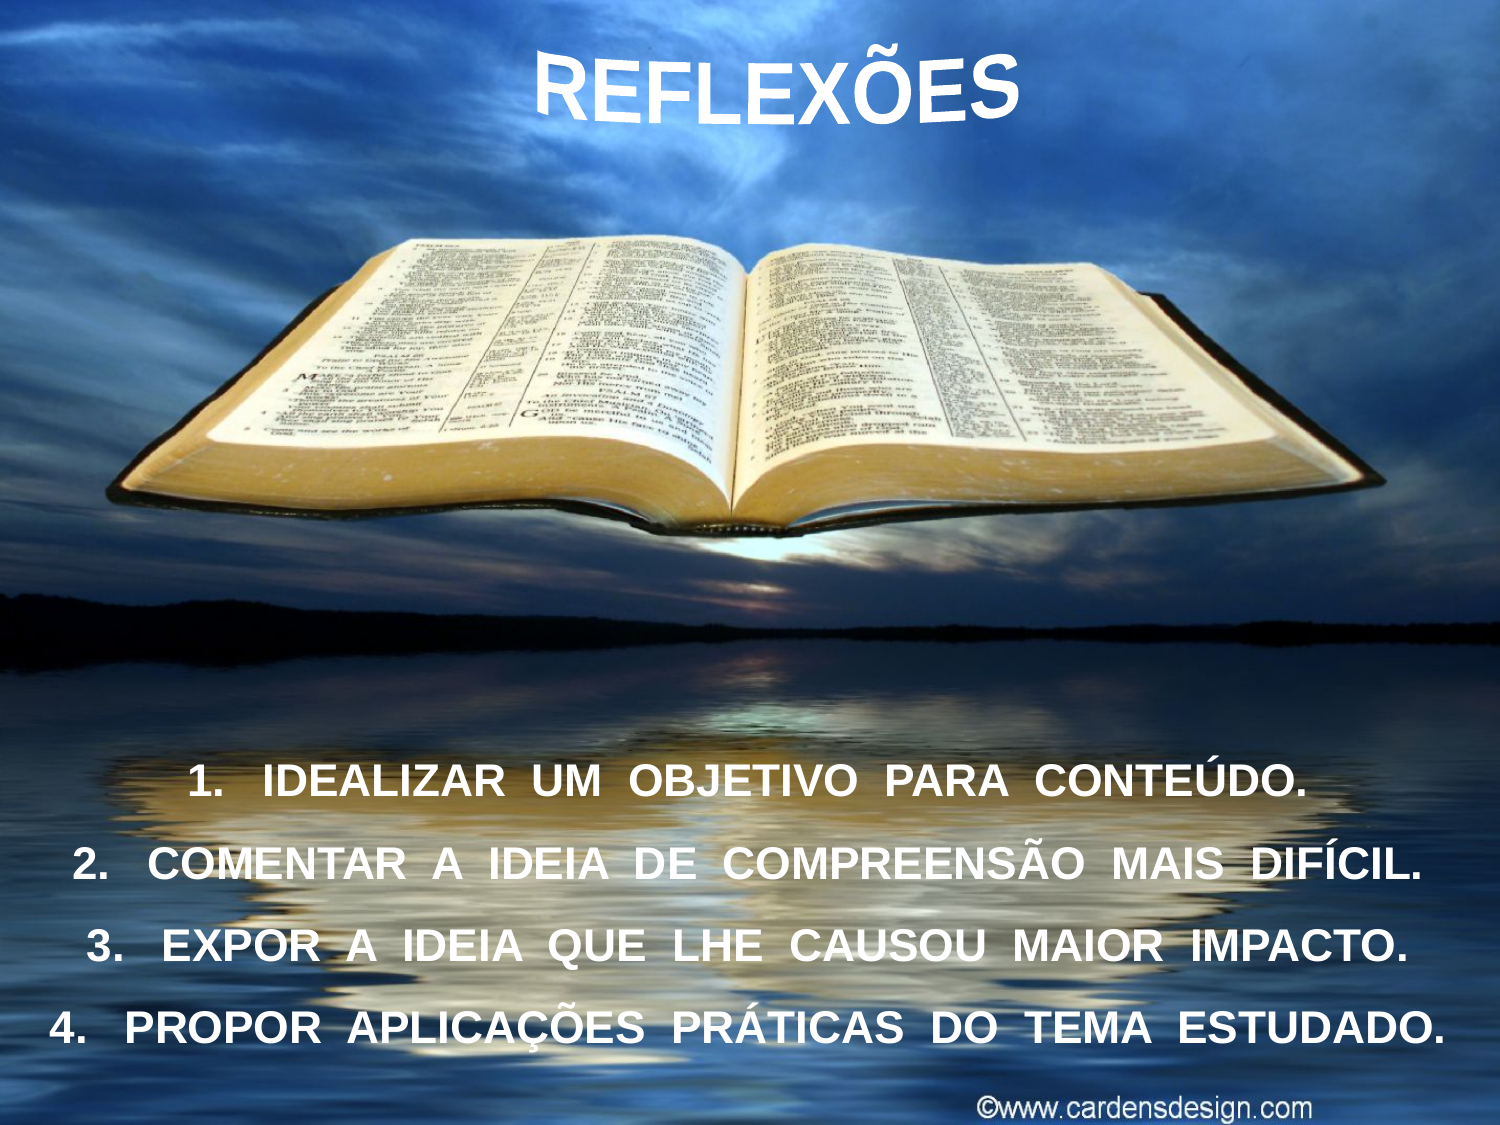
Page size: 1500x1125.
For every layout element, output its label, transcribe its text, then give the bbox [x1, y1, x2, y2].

picture [0, 0, 1500, 1125]
text_box IDEALIZAR UM OBJETIVO PARA CONTEÚDO. COMENTAR A IDEIA DE COMPREENSÃO MAIS DIFÍCIL. EXPOR A IDEIA QUE LHE CAUSOU MAIOR IMPACTO. PROPOR APLICAÇÕES PRÁTICAS DO TEMA ESTUDADO. [0, 715, 1499, 1061]
